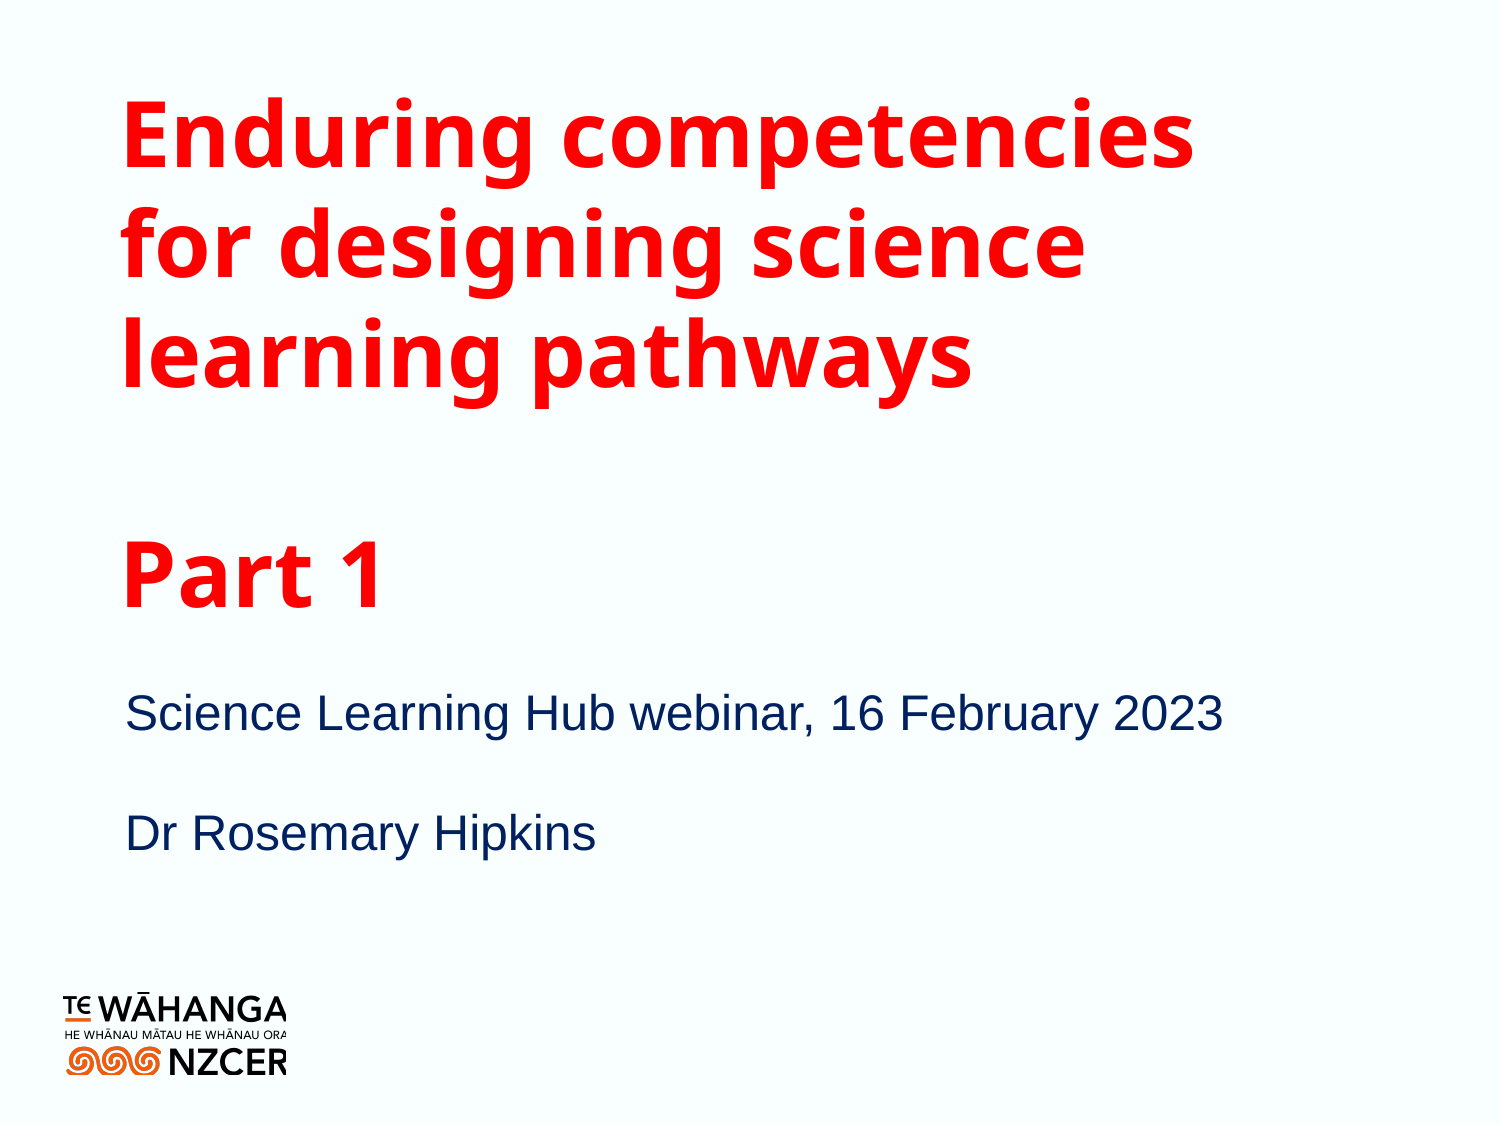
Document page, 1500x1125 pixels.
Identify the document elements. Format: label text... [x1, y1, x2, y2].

text_box Enduring competencies for designing science learning pathways Part 1 [112, 68, 1259, 633]
picture [62, 992, 286, 1076]
text_box Science Learning Hub webinar, 16 February 2023 Dr Rosemary Hipkins [117, 673, 1254, 869]
